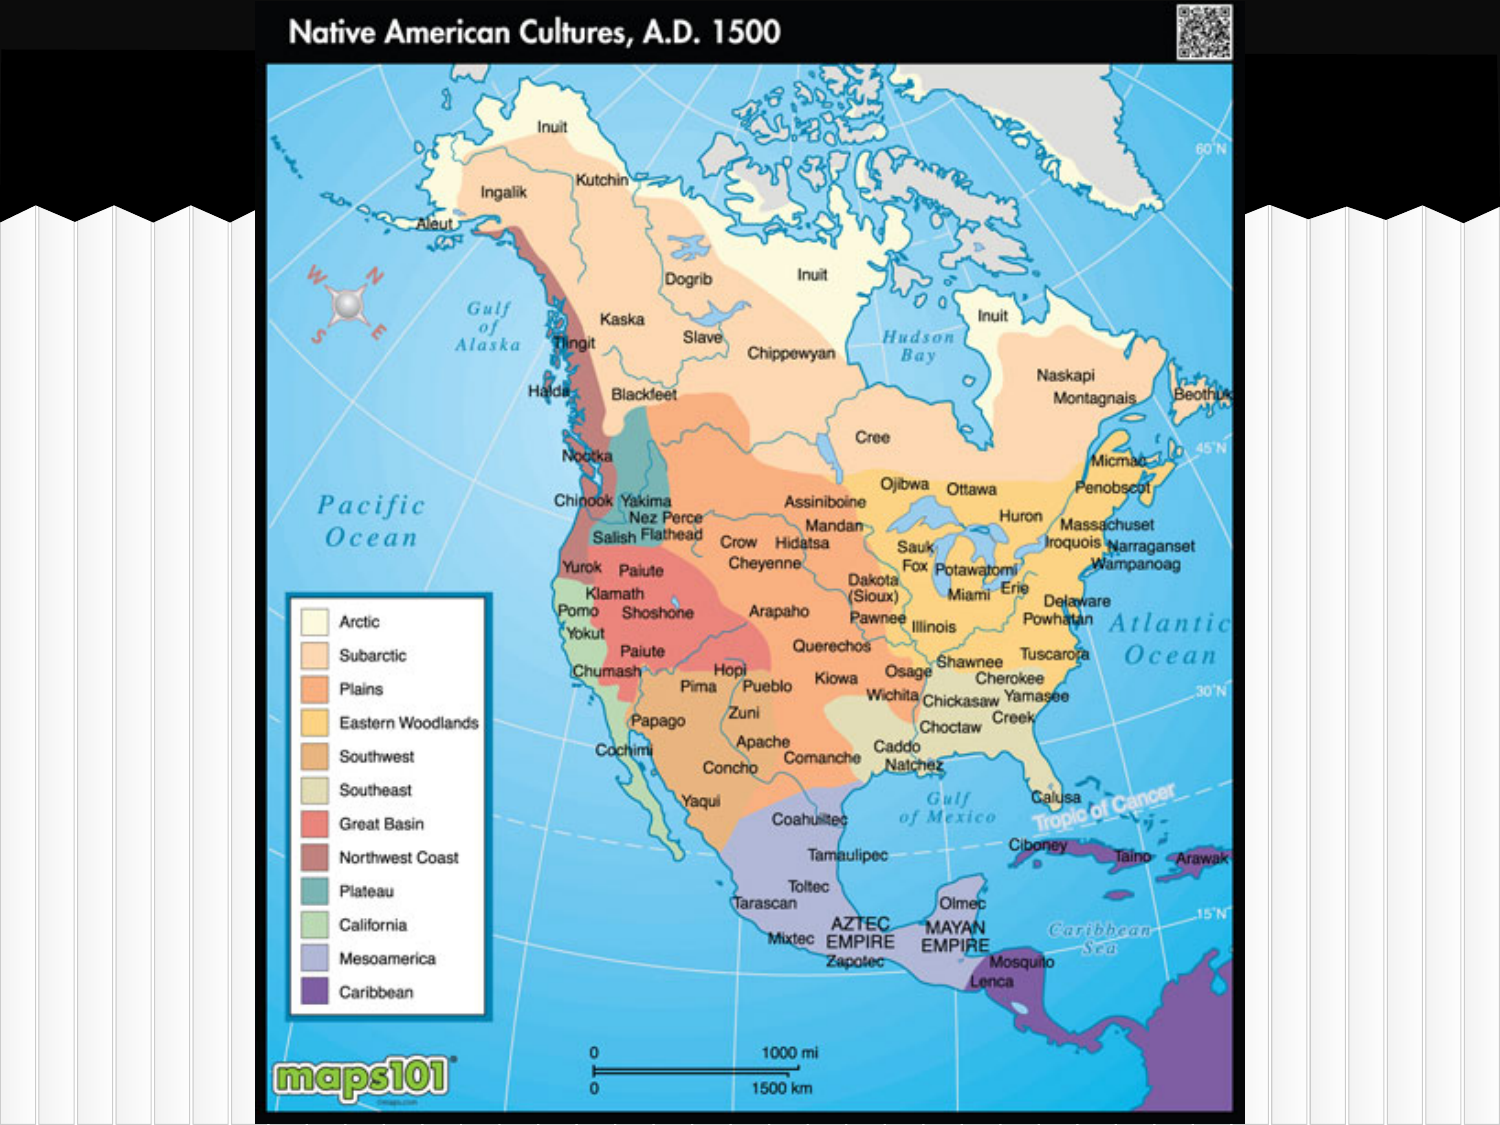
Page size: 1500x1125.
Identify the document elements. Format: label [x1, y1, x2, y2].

picture [255, 1, 1245, 1124]
